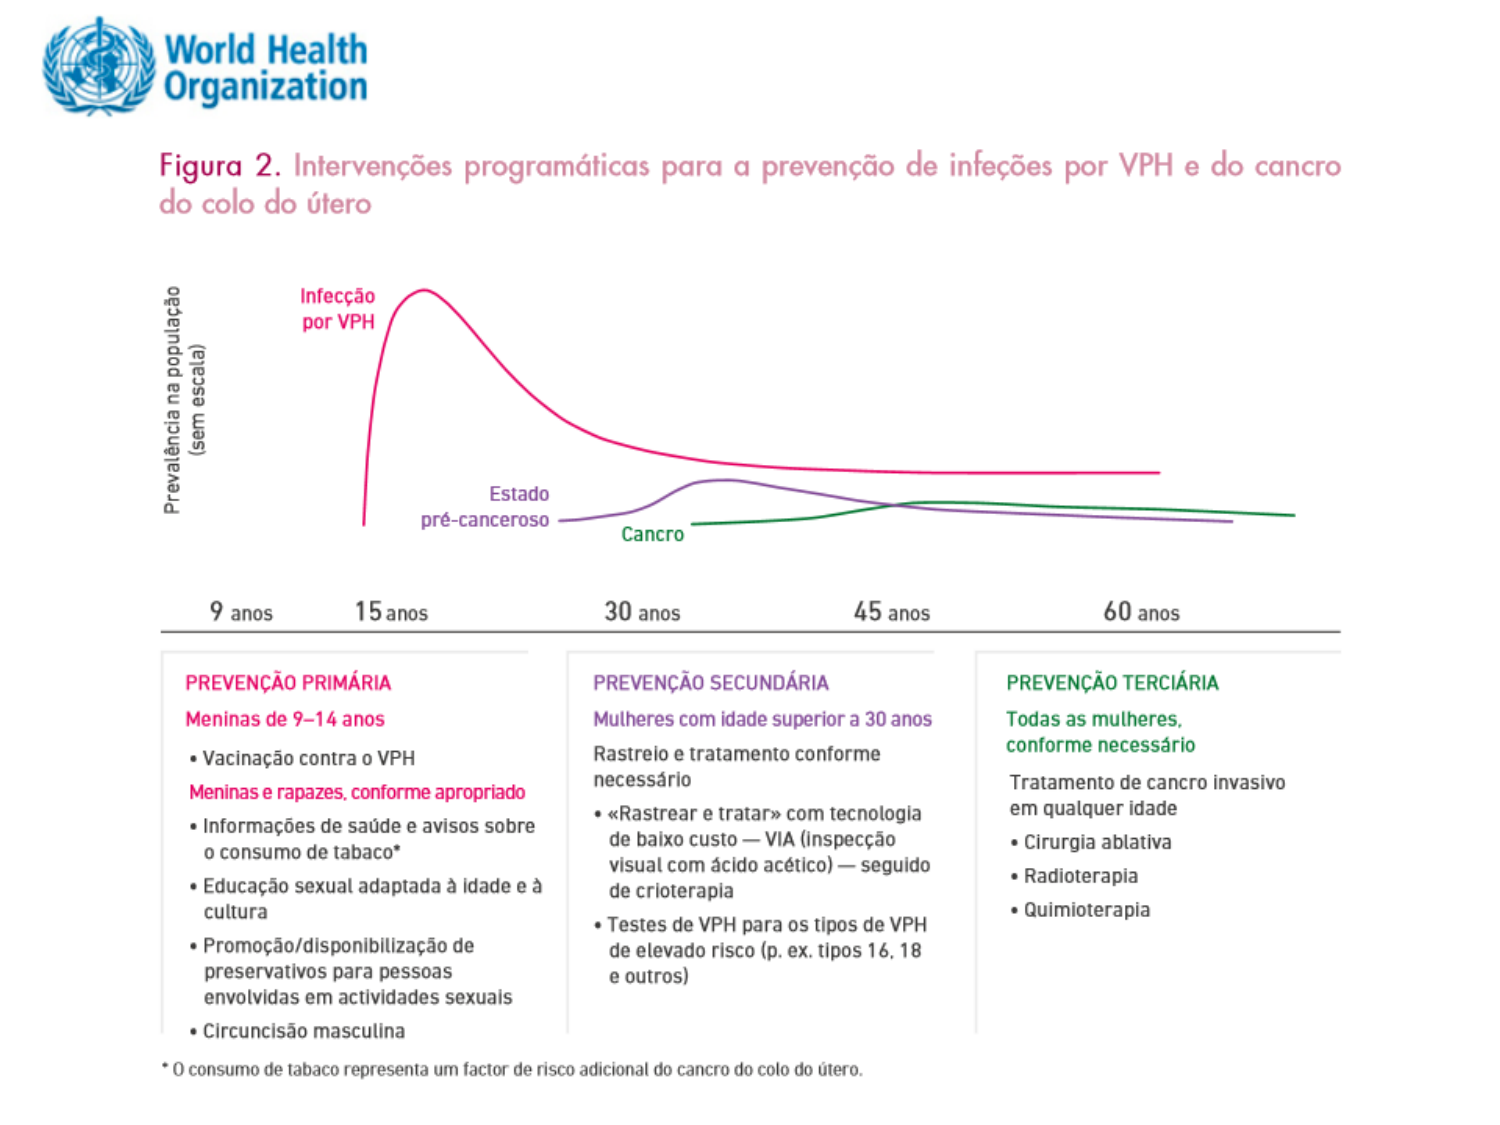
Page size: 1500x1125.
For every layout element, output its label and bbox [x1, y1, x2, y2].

picture [40, 4, 375, 125]
picture [46, 140, 1471, 1083]
